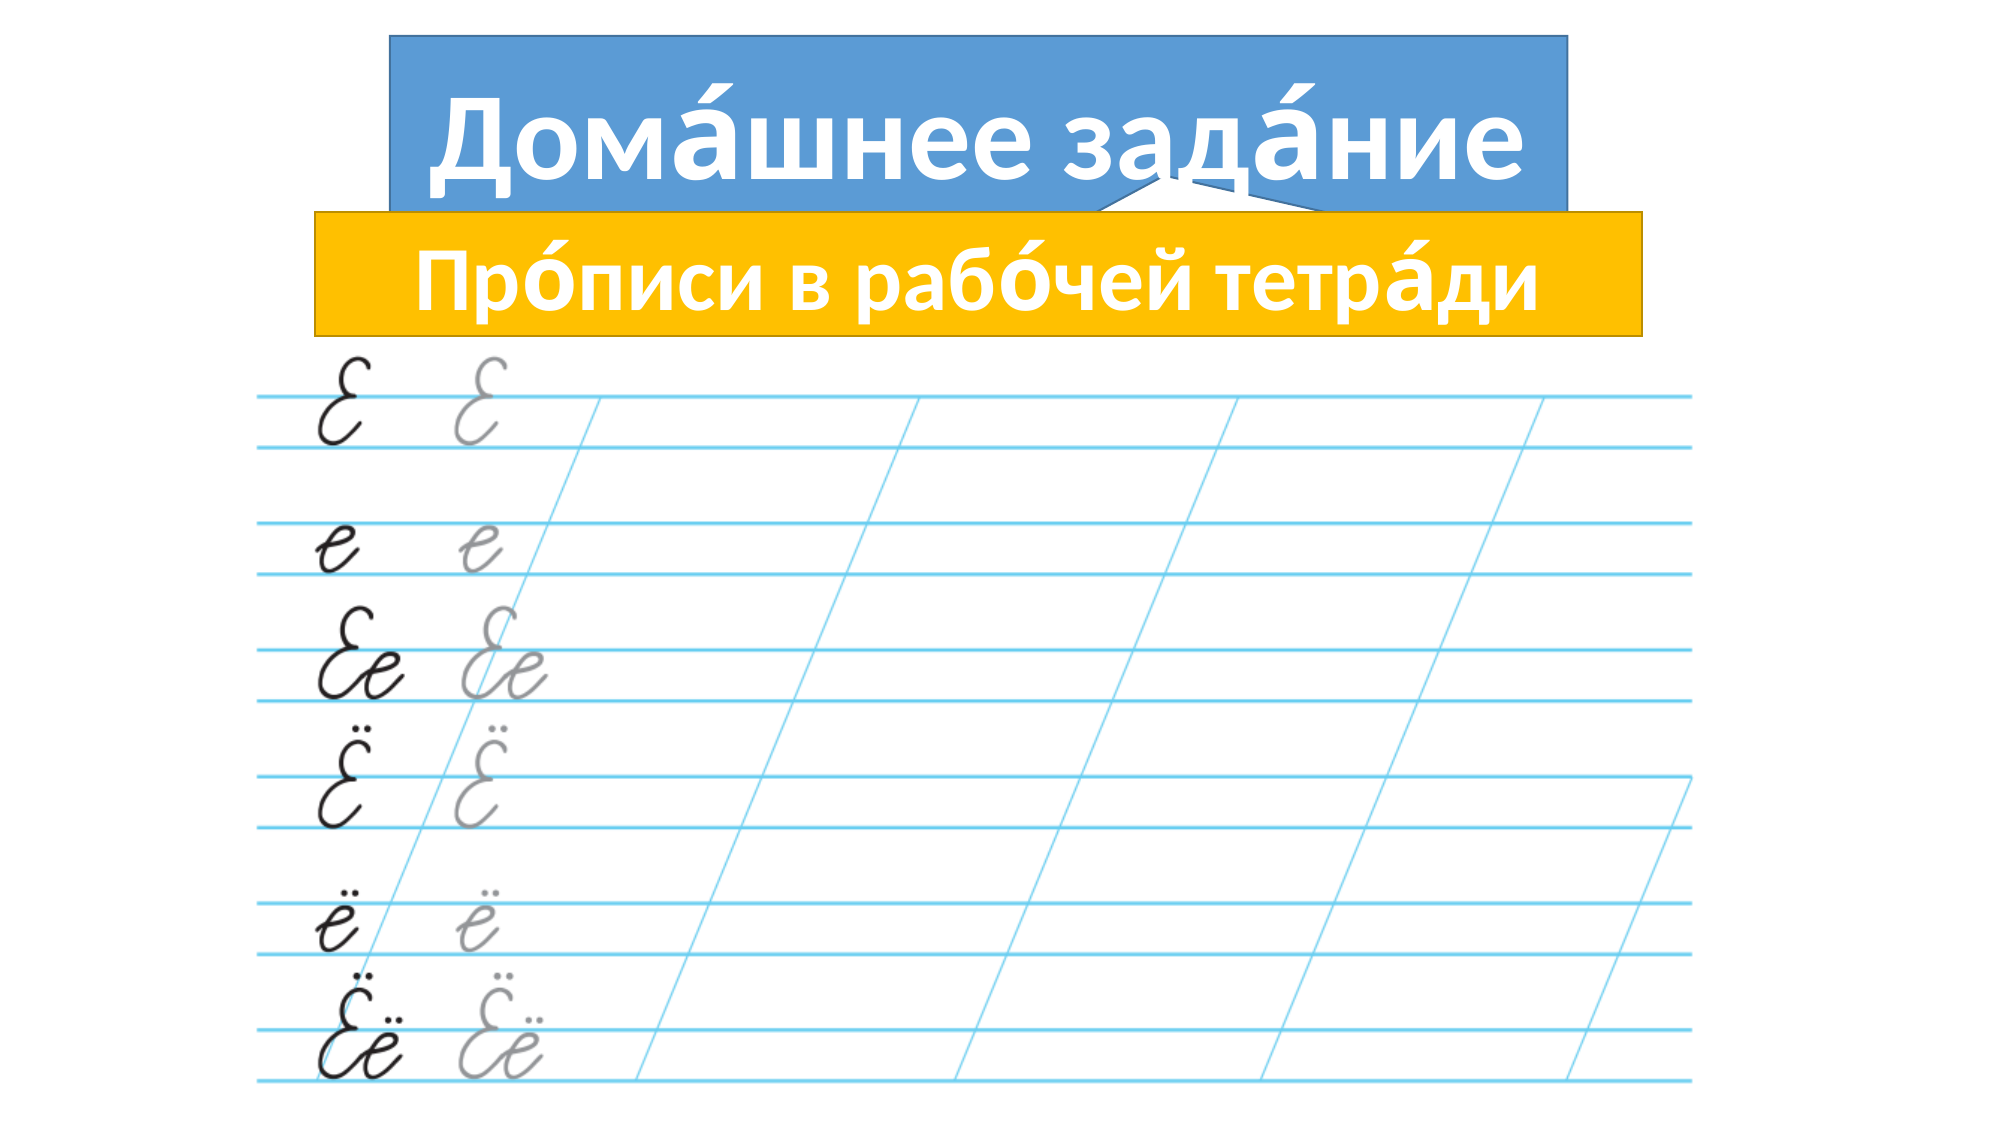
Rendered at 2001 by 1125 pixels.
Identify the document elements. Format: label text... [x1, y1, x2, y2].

text_box Дома́шнее зада́ние [388, 34, 1569, 211]
picture [227, 337, 1730, 1106]
text_box Про́писи в рабо́чей тетра́ди [314, 211, 1643, 337]
